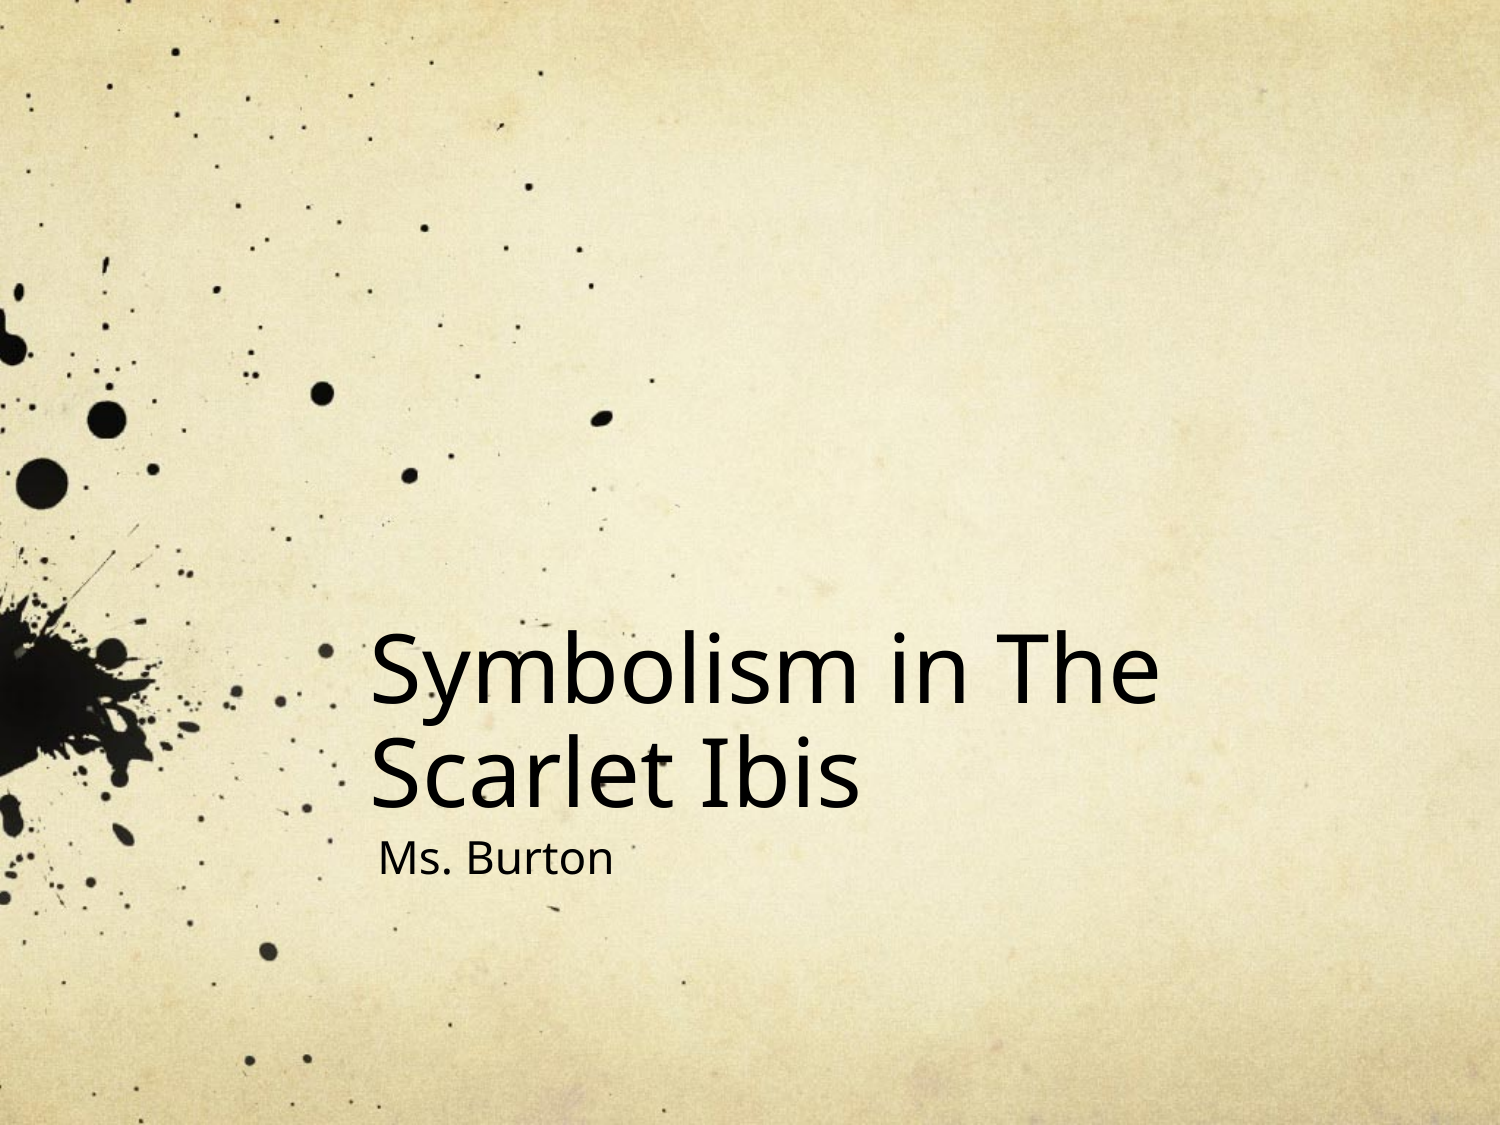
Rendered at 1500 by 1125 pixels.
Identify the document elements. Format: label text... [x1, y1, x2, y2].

picture [0, 0, 1500, 1125]
subtitle Ms. Burton [362, 829, 1425, 1023]
title Symbolism in The Scarlet Ibis [362, 512, 1425, 827]
